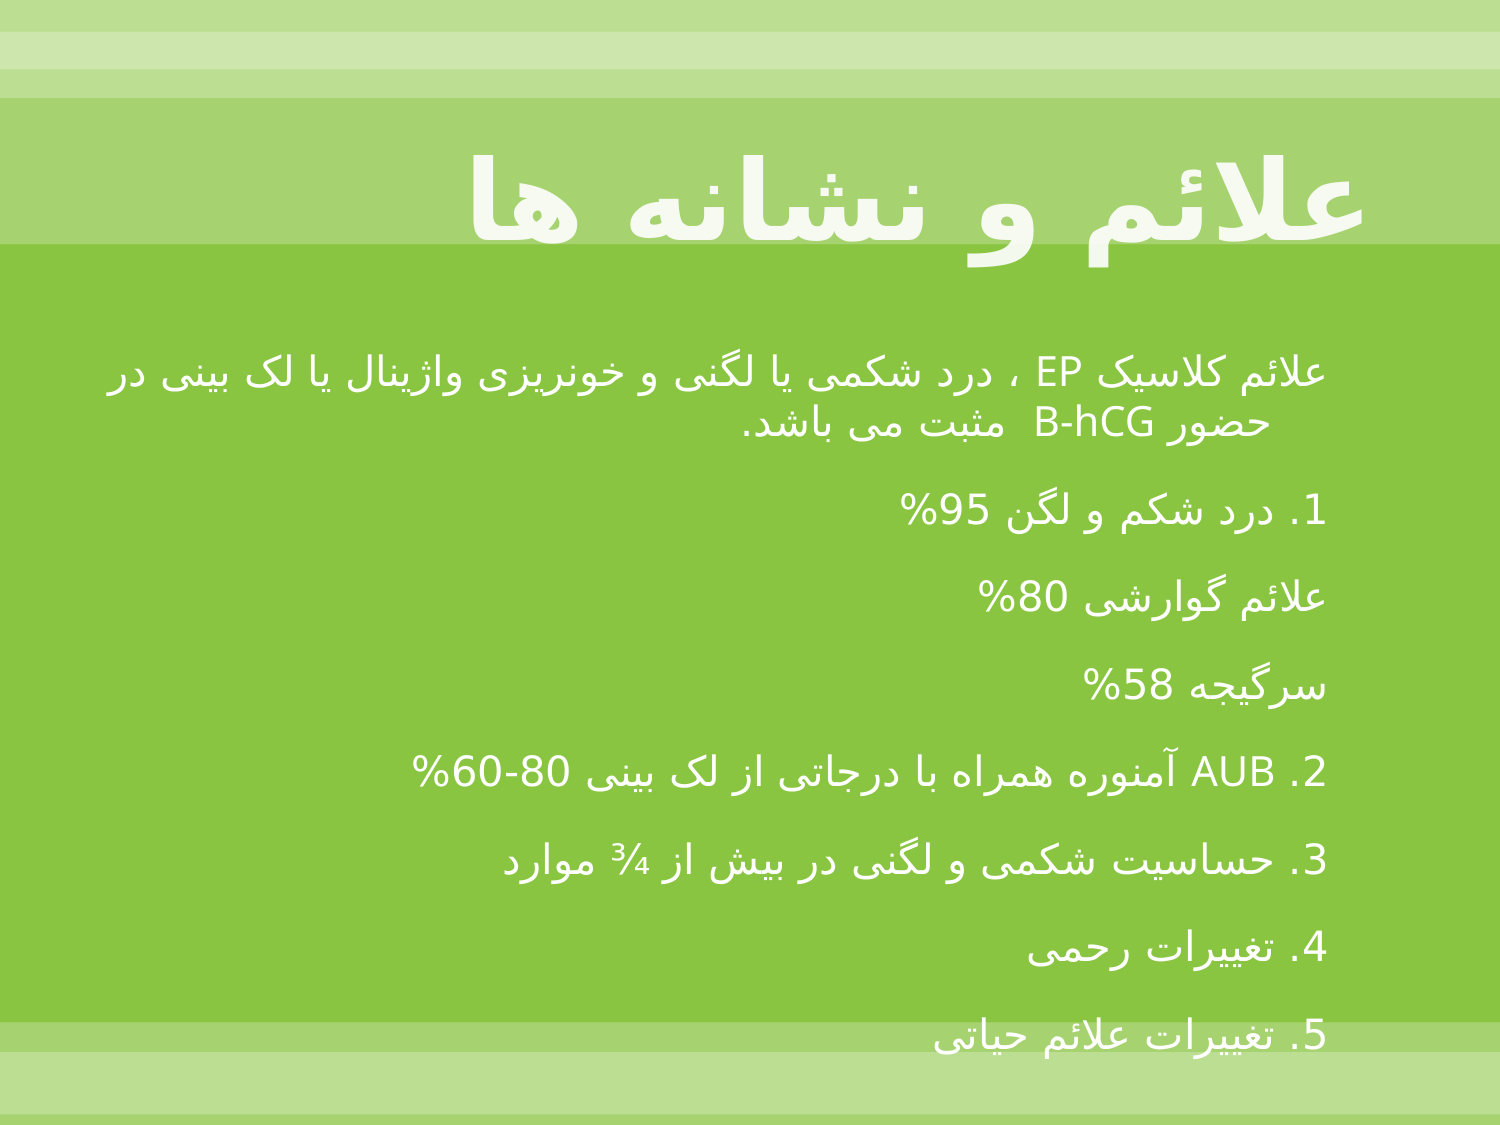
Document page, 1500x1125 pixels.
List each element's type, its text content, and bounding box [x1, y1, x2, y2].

list علائم کلاسیک EP ، درد شکمی یا لگنی و خونریزی واژینال یا لک بینی در حضور B-hCG مثبت می باشد. 1. درد شکم و لگن 95% علائم گوارشی 80% سرگیجه 58% 2. AUB آمنوره همراه با درجاتی از لک بینی 80-60% 3. حساسیت شکمی و لگنی در بیش از ¾ موارد 4. تغییرات رحمی 5. تغییرات علائم حیاتی [0, 337, 1344, 1125]
picture [0, 0, 1500, 1125]
title علائم و نشانه ها [110, 30, 1390, 271]
